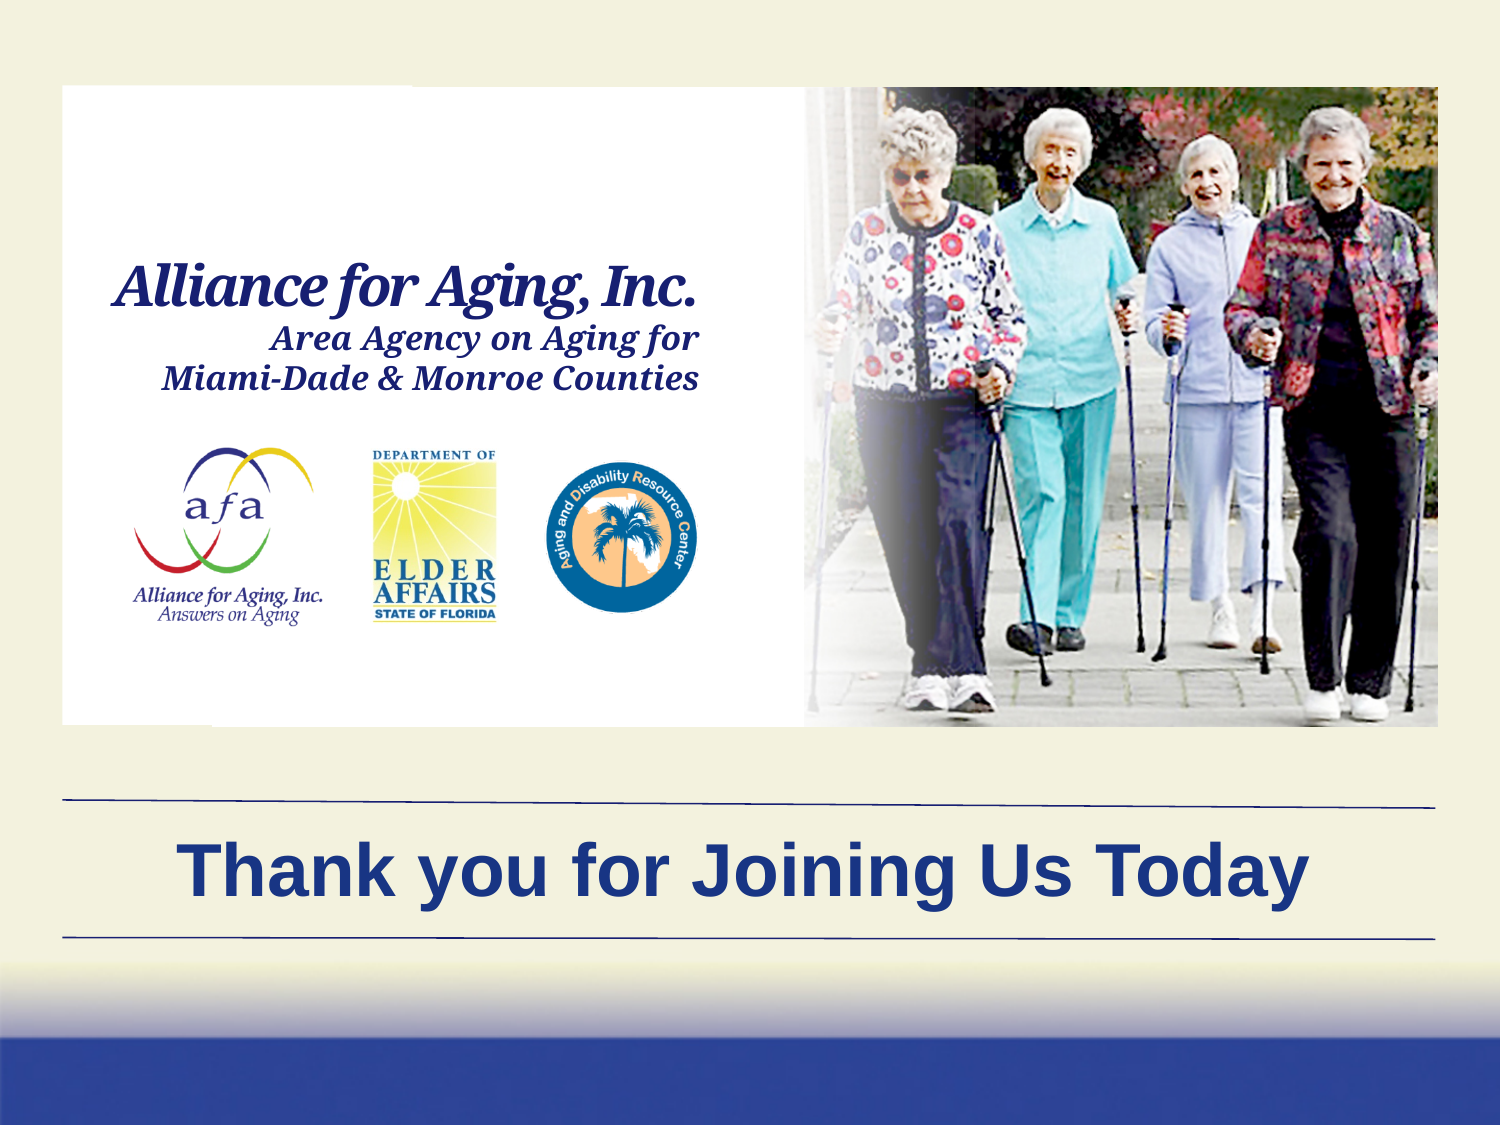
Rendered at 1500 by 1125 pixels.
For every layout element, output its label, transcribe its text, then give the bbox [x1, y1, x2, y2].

title Thank you for Joining Us Today [37, 746, 1450, 988]
picture [0, 0, 1500, 1125]
